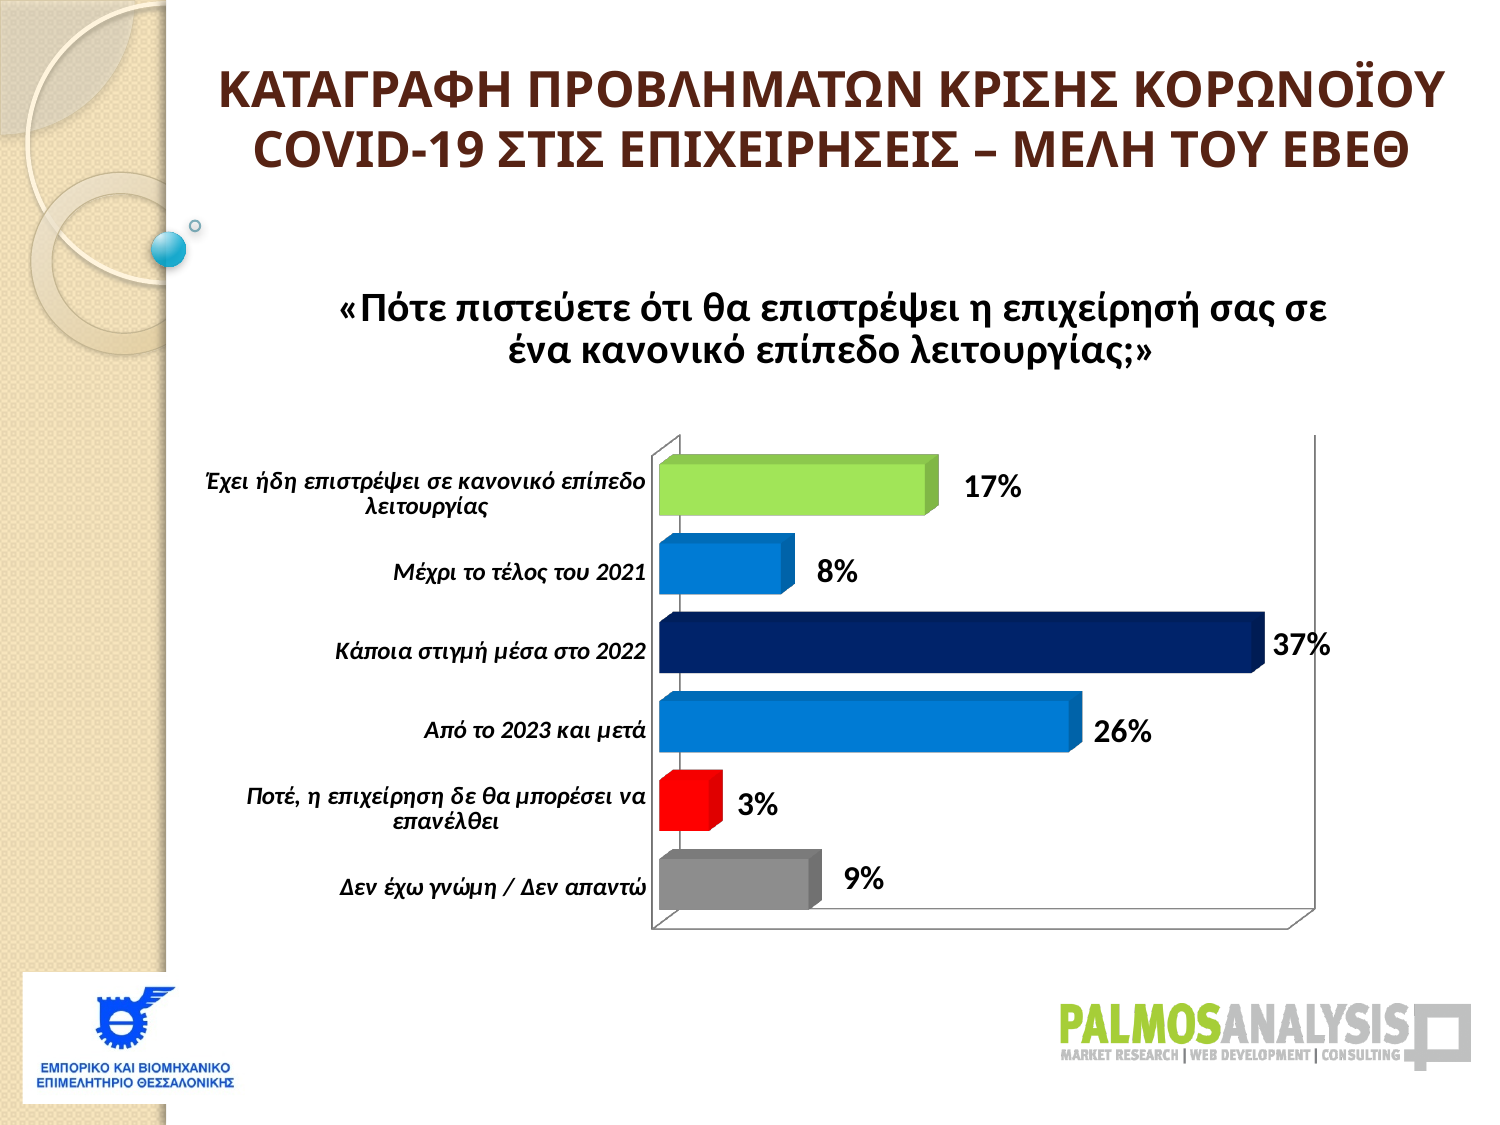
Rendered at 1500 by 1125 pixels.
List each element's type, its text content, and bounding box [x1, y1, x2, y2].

picture [1057, 1003, 1471, 1071]
picture [22, 972, 247, 1104]
text_box ΚΑΤΑΓΡΑΦΗ ΠΡΟΒΛΗΜΑΤΩΝ ΚΡΙΣΗΣ ΚΟΡΩΝΟΪΟΥ COVID-19 ΣΤΙΣ ΕΠΙΧΕΙΡΗΣΕΙΣ – ΜΕΛΗ ΤΟΥ ΕΒΕΘ [163, 19, 1500, 216]
chart [194, 255, 1471, 965]
